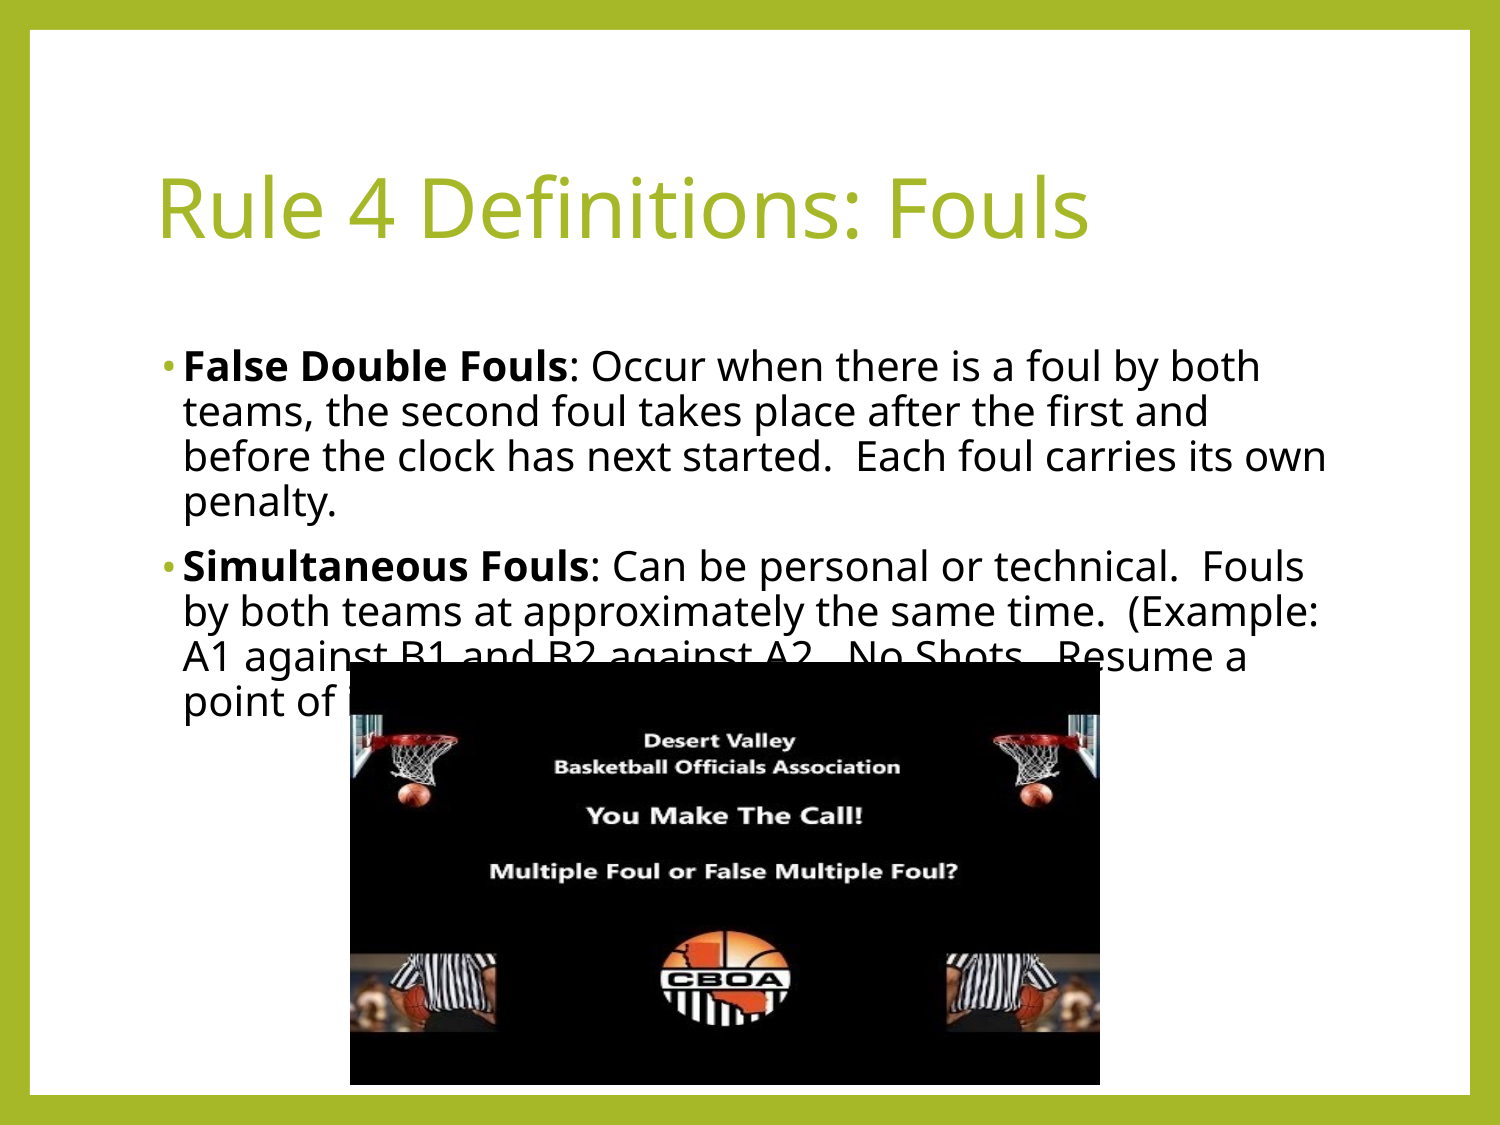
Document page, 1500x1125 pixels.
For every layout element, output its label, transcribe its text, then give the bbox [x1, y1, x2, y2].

picture [349, 662, 1100, 1085]
text_box False Double Fouls: Occur when there is a foul by both teams, the second foul takes place after the first and before the clock has next started. Each foul carries its own penalty. Simultaneous Fouls: Can be personal or technical. Fouls by both teams at approximately the same time. (Example: A1 against B1 and B2 against A2. No Shots. Resume a point of interruption [140, 337, 1356, 1000]
text_box Rule 4 Definitions: Fouls [140, 99, 1356, 323]
